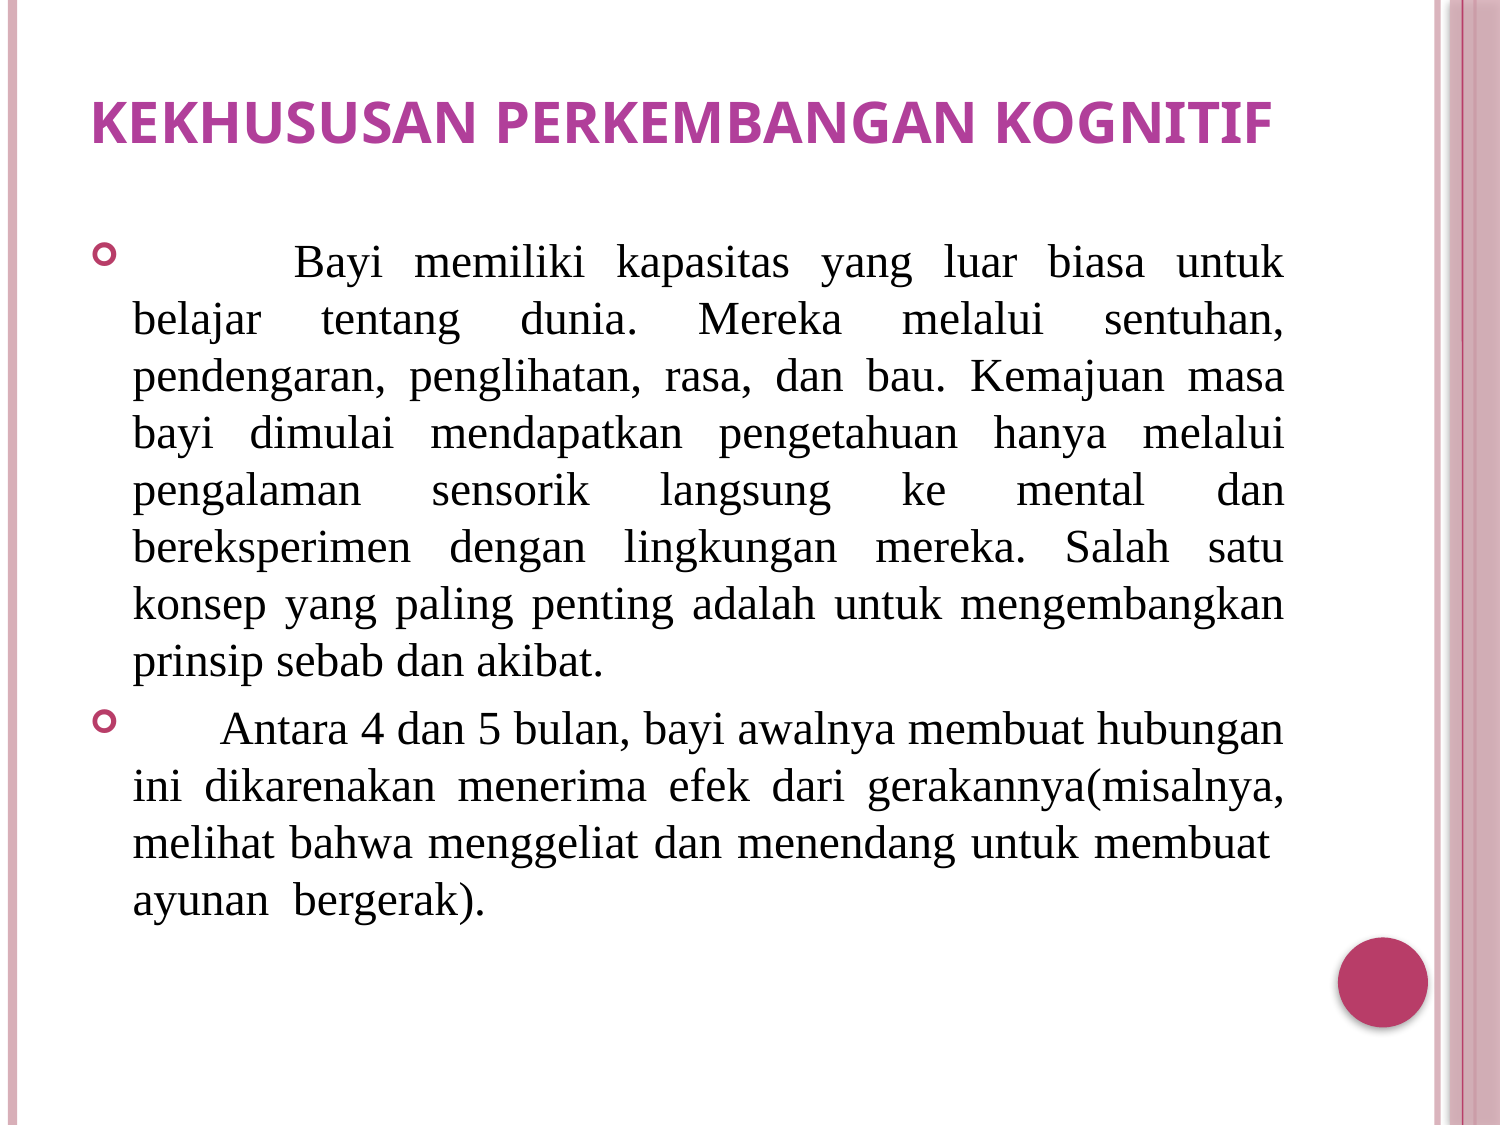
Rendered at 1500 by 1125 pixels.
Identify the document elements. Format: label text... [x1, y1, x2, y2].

title Kekhususan Perkembangan Kognitif [75, 11, 1300, 163]
list Bayi memiliki kapasitas yang luar biasa untuk belajar tentang dunia. Mereka melalui sentuhan, pendengaran, penglihatan, rasa, dan bau. Kemajuan masa bayi dimulai mendapatkan pengetahuan hanya melalui pengalaman sensorik langsung ke mental dan bereksperimen dengan lingkungan mereka. Salah satu konsep yang paling penting adalah untuk mengembangkan prinsip sebab dan akibat. Antara 4 dan 5 bulan, bayi awalnya membuat hubungan ini dikarenakan menerima efek dari gerakannya(misalnya, melihat bahwa menggeliat dan menendang untuk membuat ayunan bergerak). [75, 222, 1300, 938]
